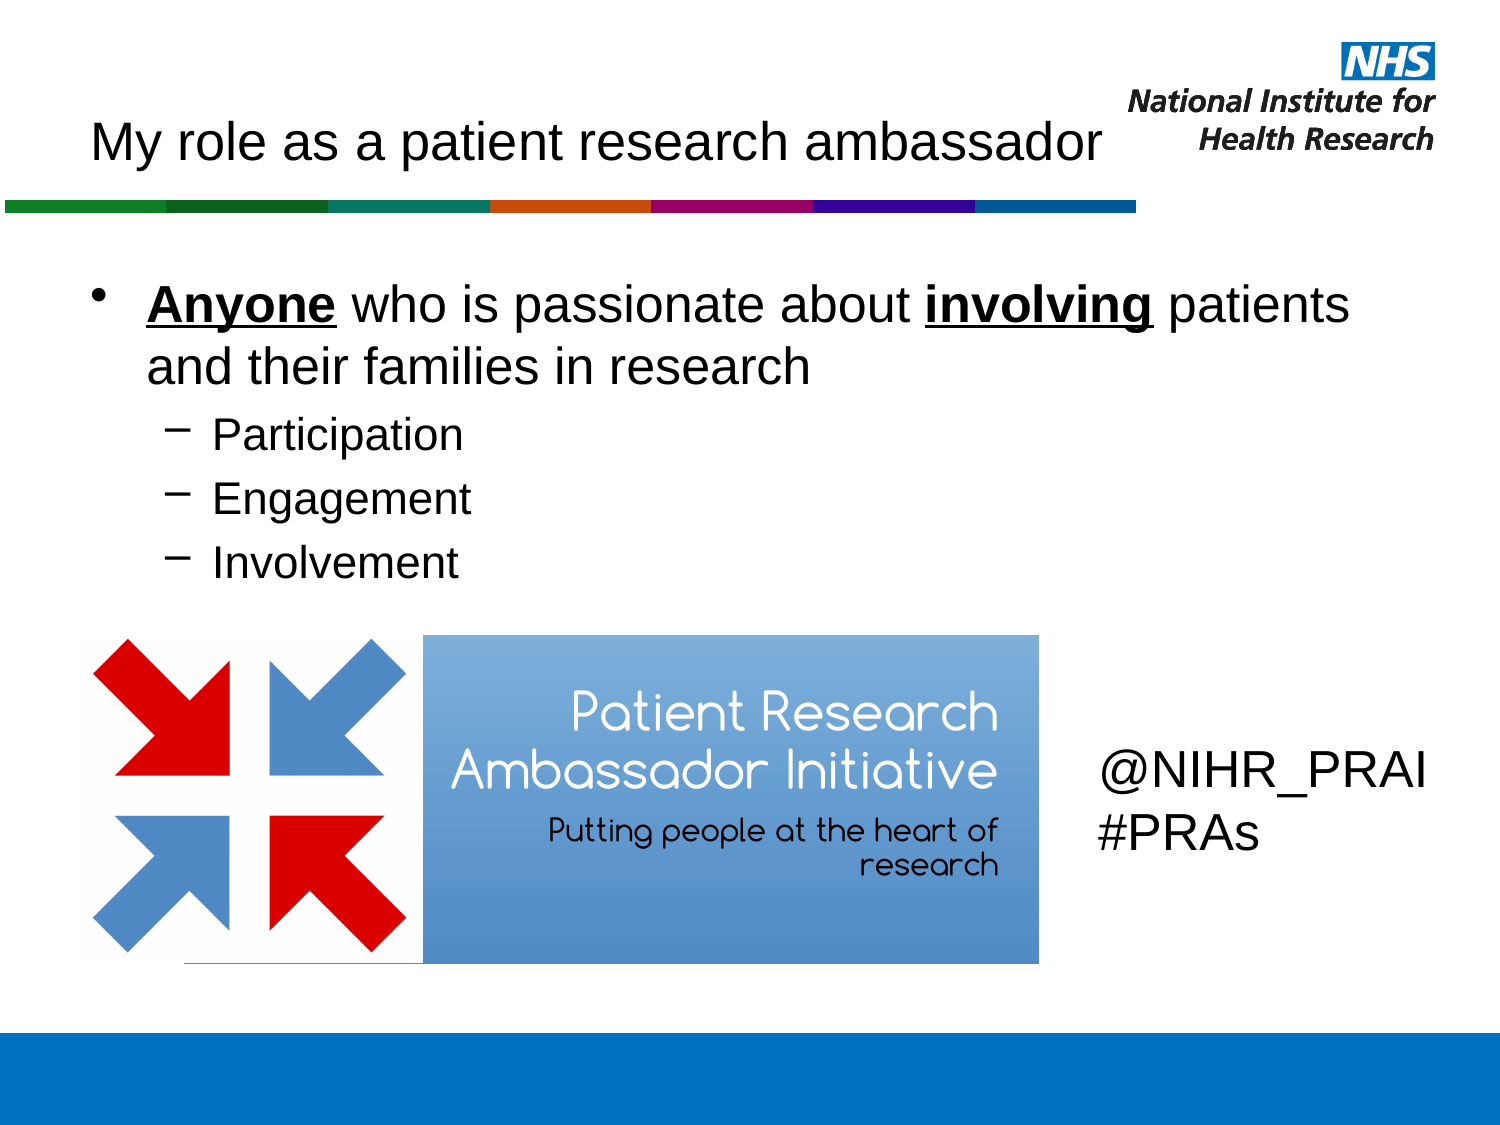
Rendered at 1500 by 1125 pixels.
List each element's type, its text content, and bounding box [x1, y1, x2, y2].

picture [1128, 42, 1436, 150]
picture [5, 200, 74, 213]
title My role as a patient research ambassador [74, 44, 1426, 233]
text_box @NIHR_PRAI #PRAs [1083, 728, 1444, 869]
picture [74, 635, 1039, 965]
list Anyone who is passionate about involving patients and their families in research Participation Engagement Involvement [74, 262, 1426, 1006]
